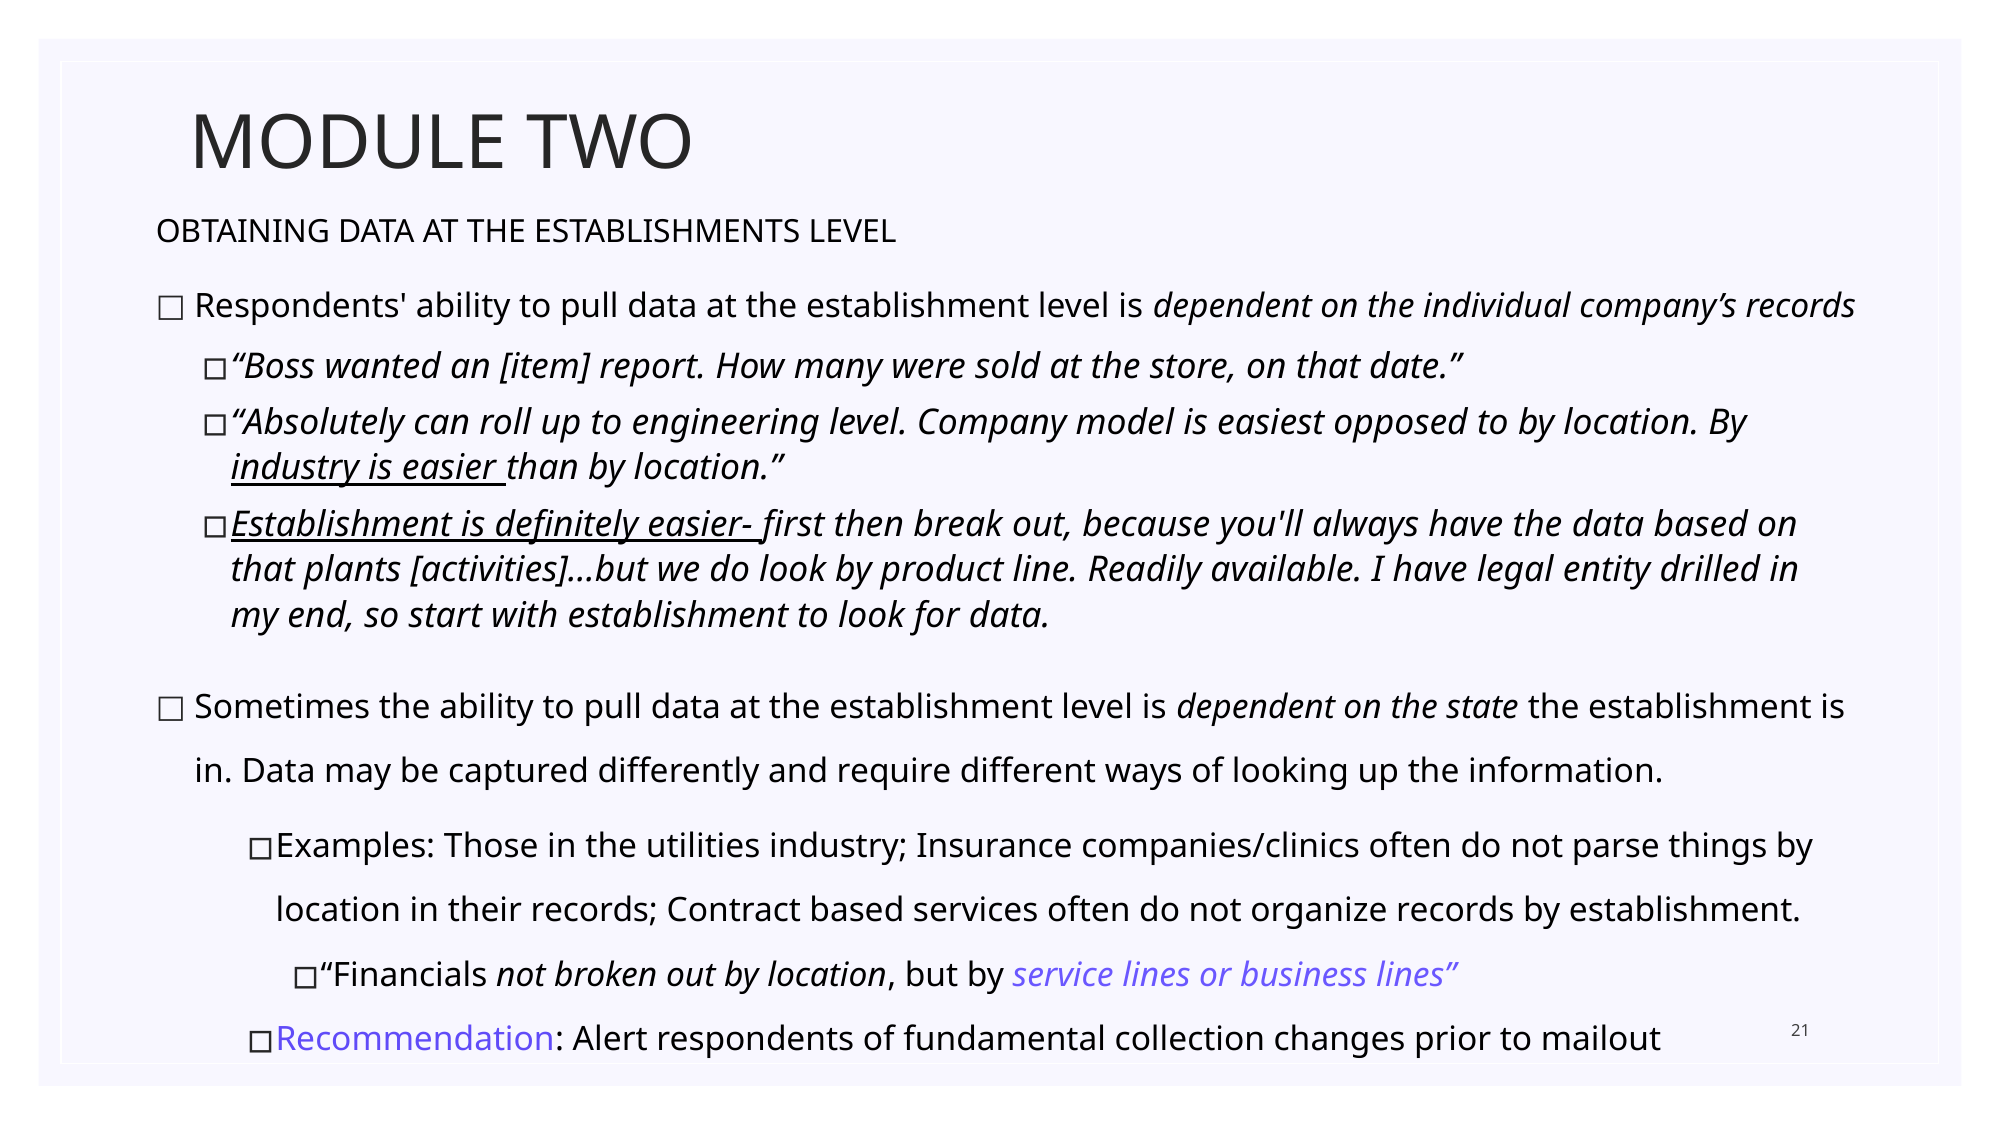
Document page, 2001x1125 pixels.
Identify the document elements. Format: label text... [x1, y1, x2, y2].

slide_number 21 [1687, 990, 1825, 1050]
title MODULE TWO [174, 81, 1825, 200]
list OBTAINING DATA AT THE ESTABLISHMENTS LEVEL Respondents' ability to pull data at the establishment level is dependent on the individual company’s records “Boss wanted an [item] report. How many were sold at the store, on that date.” “Absolutely can roll up to engineering level. Company model is easiest opposed to by location. By industry is easier than by location.” Establishment is definitely easier- first then break out, because you'll always have the data based on that plants [activities]...but we do look by product line. Readily available. I have legal entity drilled in my end, so start with establishment to look for data. Sometimes the ability to pull data at the establishment level is dependent on the state the establishment is in. Data may be captured differently and require different ways of looking up the information. Examples: Those in the utilities industry; Insurance companies/clinics often do not parse things by location in their records; Contract based services often do not organize records by establishment. “Financials not broken out by location, but by service lines or business lines” Recommendation: Alert respondents of fundamental collection changes prior to mailout [140, 200, 1872, 1104]
